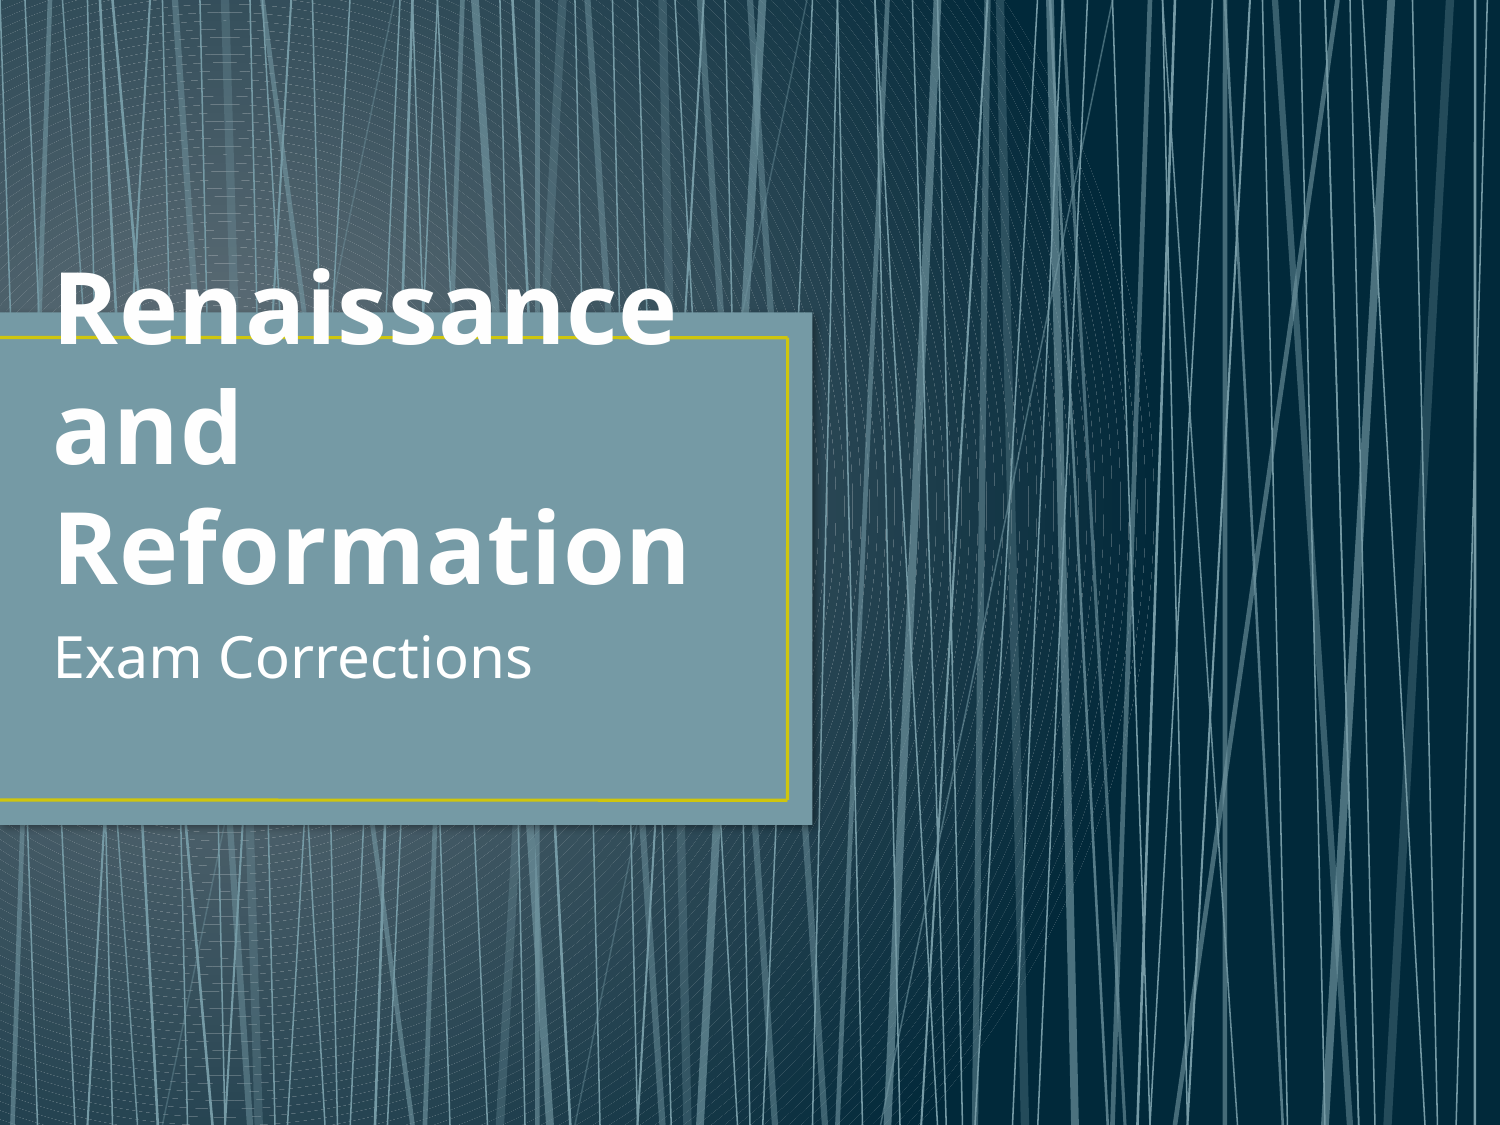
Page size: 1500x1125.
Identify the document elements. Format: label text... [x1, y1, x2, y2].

title Renaissance and Reformation [37, 349, 788, 612]
subtitle Exam Corrections [37, 612, 763, 788]
